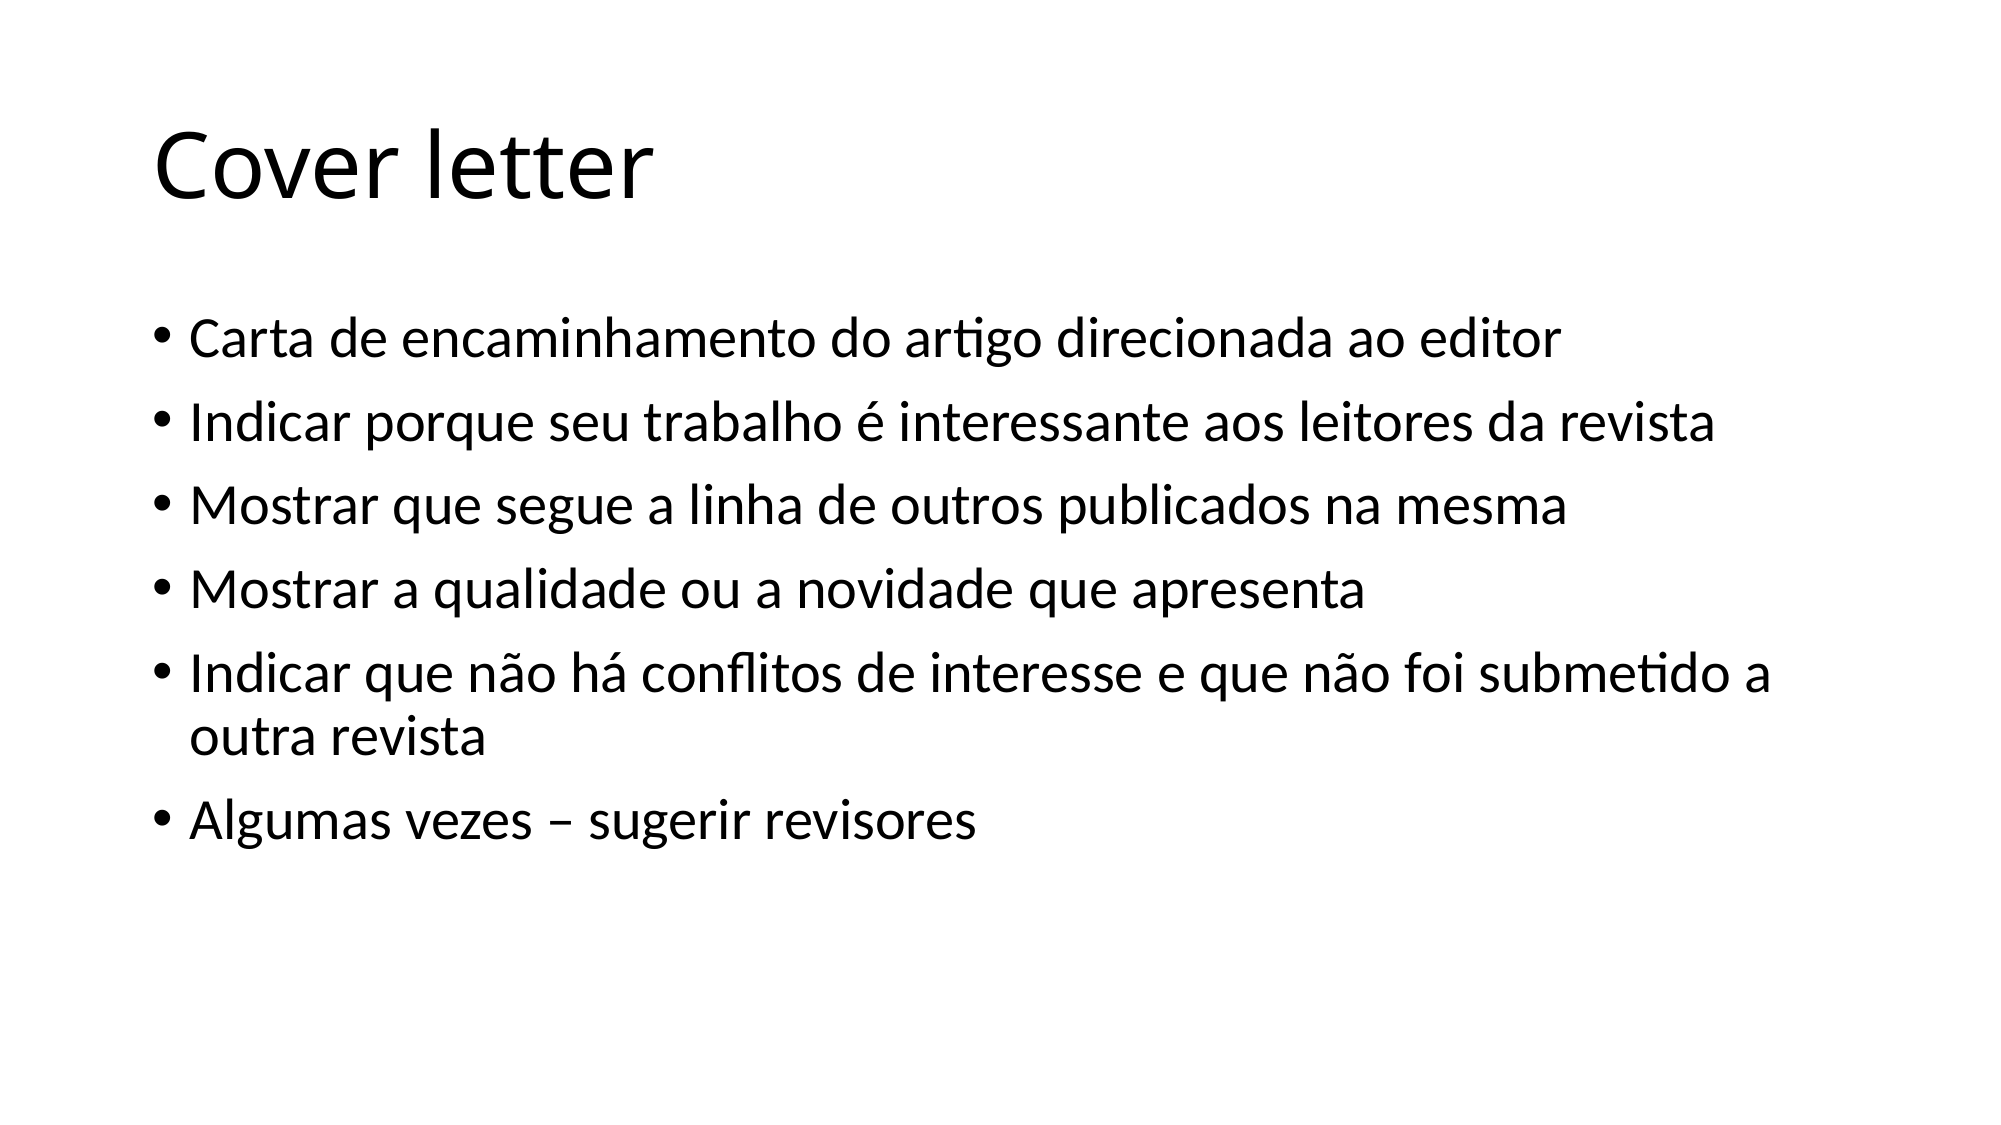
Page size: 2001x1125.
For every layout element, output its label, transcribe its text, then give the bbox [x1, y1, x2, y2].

title Cover letter [137, 59, 1863, 278]
list Carta de encaminhamento do artigo direcionada ao editor Indicar porque seu trabalho é interessante aos leitores da revista Mostrar que segue a linha de outros publicados na mesma Mostrar a qualidade ou a novidade que apresenta Indicar que não há conflitos de interesse e que não foi submetido a outra revista Algumas vezes – sugerir revisores [137, 299, 1863, 1014]
